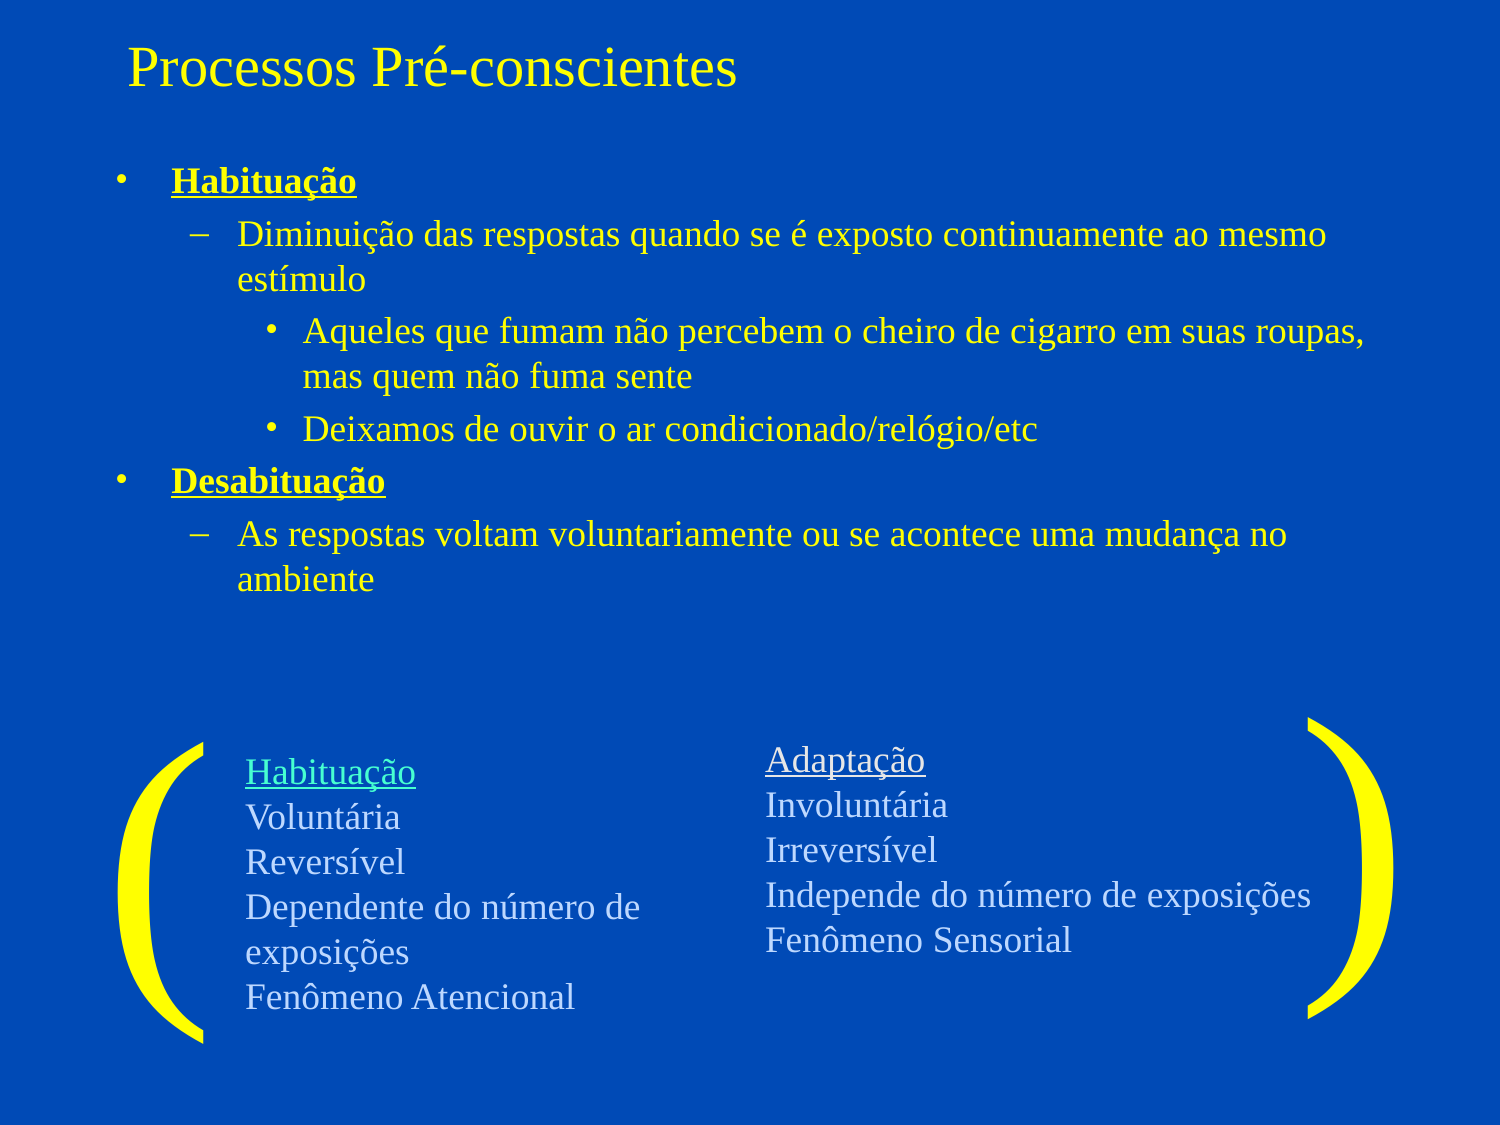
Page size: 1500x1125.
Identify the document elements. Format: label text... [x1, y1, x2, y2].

text_box Habituação Voluntária Reversível Dependente do número de exposições Fenômeno Atencional [230, 739, 732, 1115]
list Habituação Diminuição das respostas quando se é exposto continuamente ao mesmo estímulo Aqueles que fumam não percebem o cheiro de cigarro em suas roupas, mas quem não fuma sente Deixamos de ouvir o ar condicionado/relógio/etc Desabituação As respostas voltam voluntariamente ou se acontece uma mudança no ambiente [100, 148, 1388, 646]
text_box ( [1364, 714, 1424, 1125]
text_box ( [88, 633, 148, 1049]
title Processos Pré-conscientes [112, 0, 1388, 126]
text_box Adaptação Involuntária Irreversível Independe do número de exposições Fenômeno Sensorial [750, 727, 1332, 1058]
